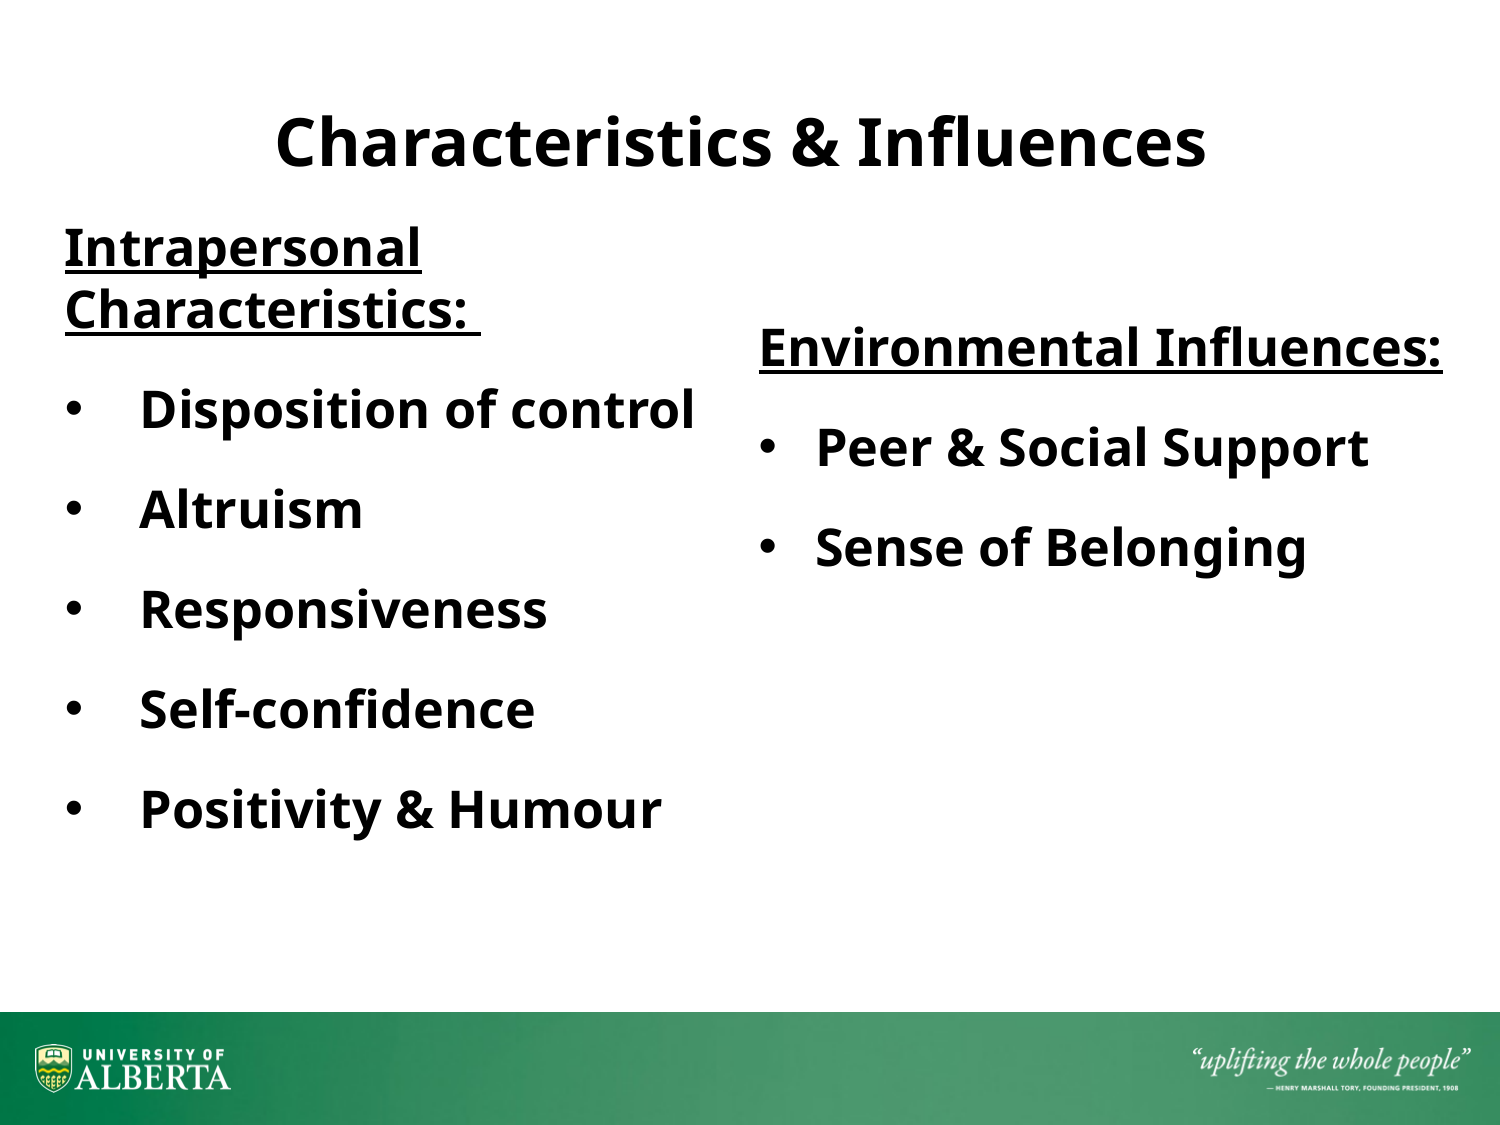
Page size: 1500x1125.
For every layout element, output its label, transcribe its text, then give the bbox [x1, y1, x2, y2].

list Intrapersonal Characteristics: Disposition of control Altruism Responsiveness Self-confidence Positivity & Humour Environmental Influences: Peer & Social Support Sense of Belonging [50, 206, 1468, 1015]
picture [0, 1012, 1500, 1125]
title Characteristics & Influences [50, 92, 1468, 172]
